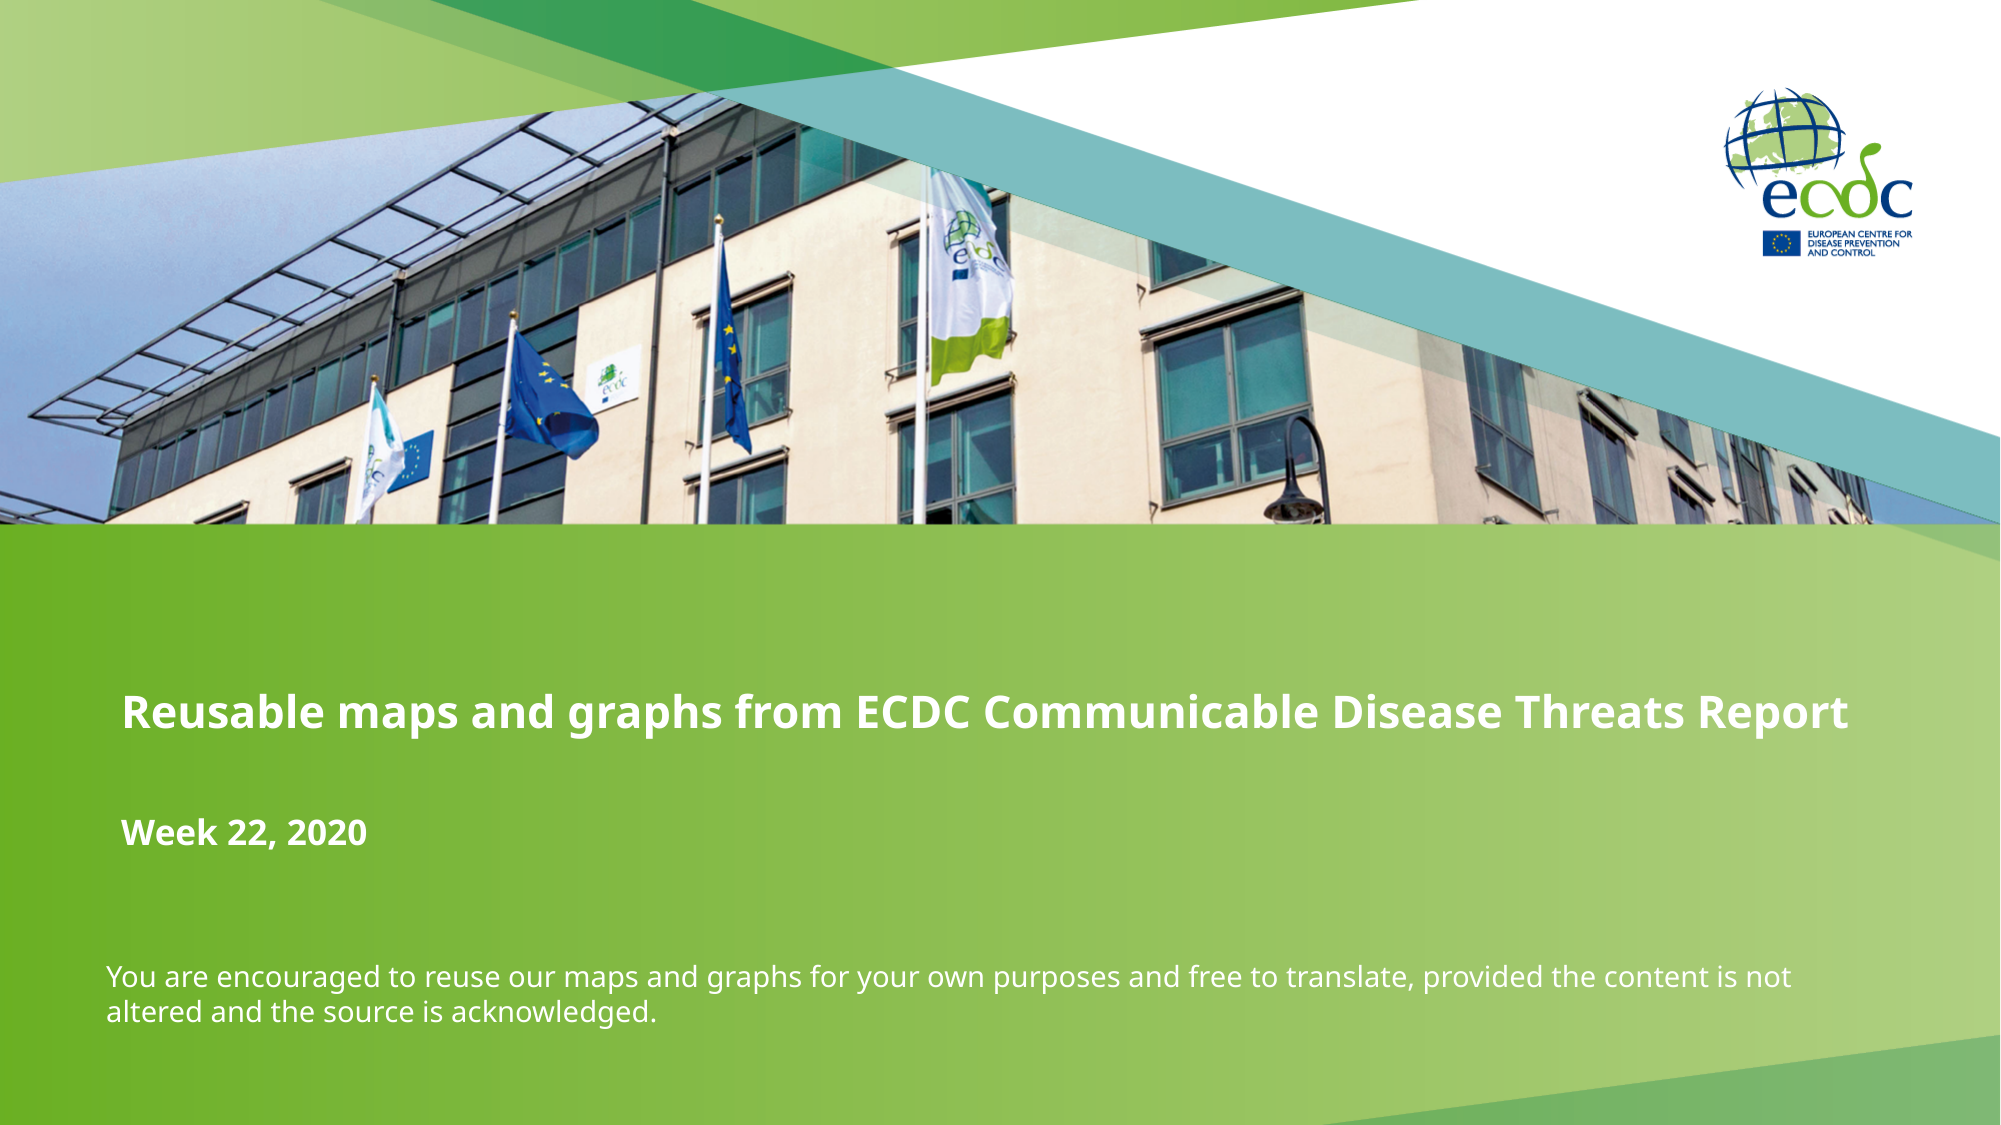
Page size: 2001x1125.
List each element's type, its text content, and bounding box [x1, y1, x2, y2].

picture [0, 0, 2001, 1125]
title Reusable maps and graphs from ECDC Communicable Disease Threats Report Week 22, 2020 [106, 678, 1878, 907]
text_box You are encouraged to reuse our maps and graphs for your own purposes and free to translate, provided the content is not altered and the source is acknowledged. [106, 938, 1890, 1029]
